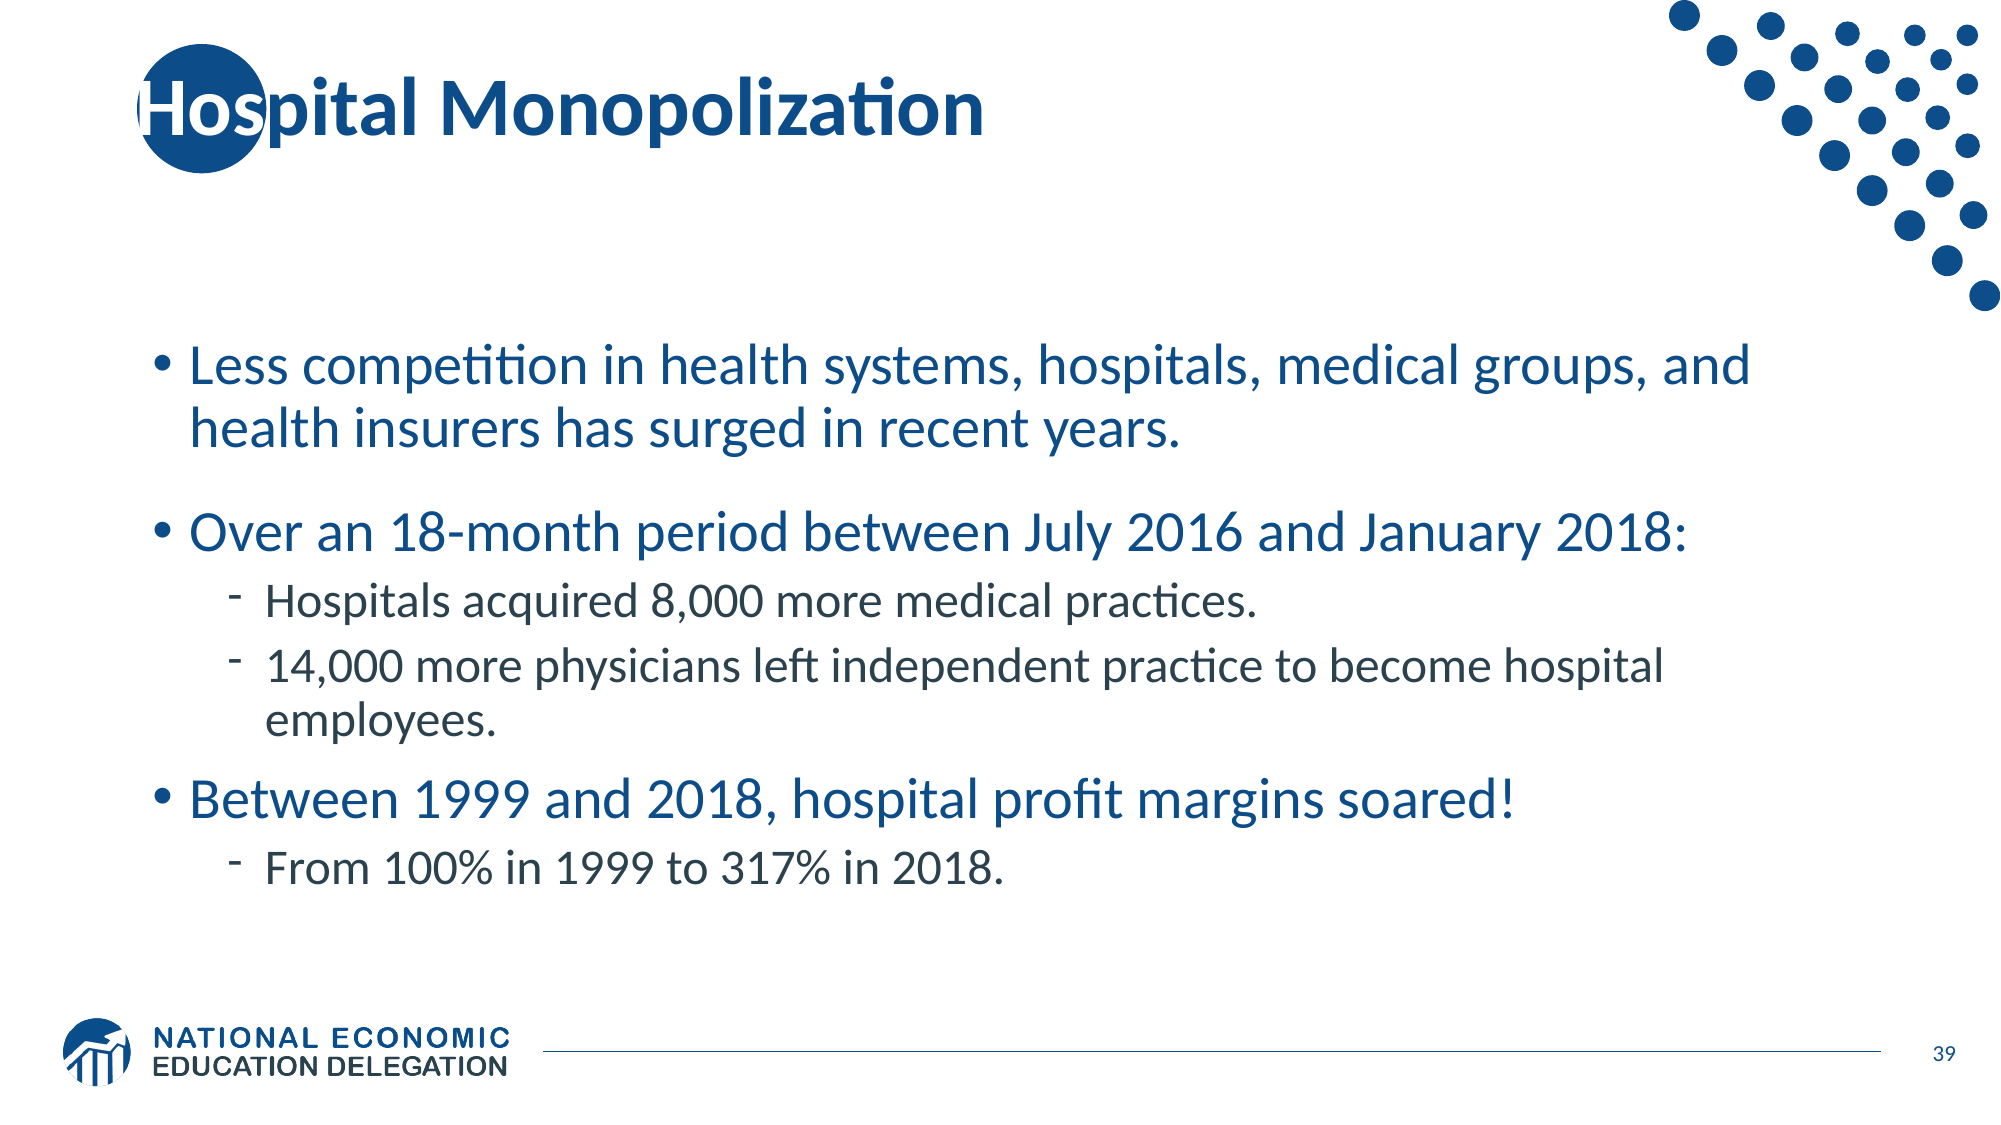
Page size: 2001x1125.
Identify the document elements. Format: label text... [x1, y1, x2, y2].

title Hospital Monopolization [119, 0, 1845, 218]
list Less competition in health systems, hospitals, medical groups, and health insurers has surged in recent years. Over an 18-month period between July 2016 and January 2018: Hospitals acquired 8,000 more medical practices. 14,000 more physicians left independent practice to become hospital employees. Between 1999 and 2018, hospital profit margins soared! From 100% in 1999 to 317% in 2018. [137, 257, 1863, 972]
slide_number 39 [1521, 1022, 1972, 1082]
picture [55, 1013, 520, 1091]
